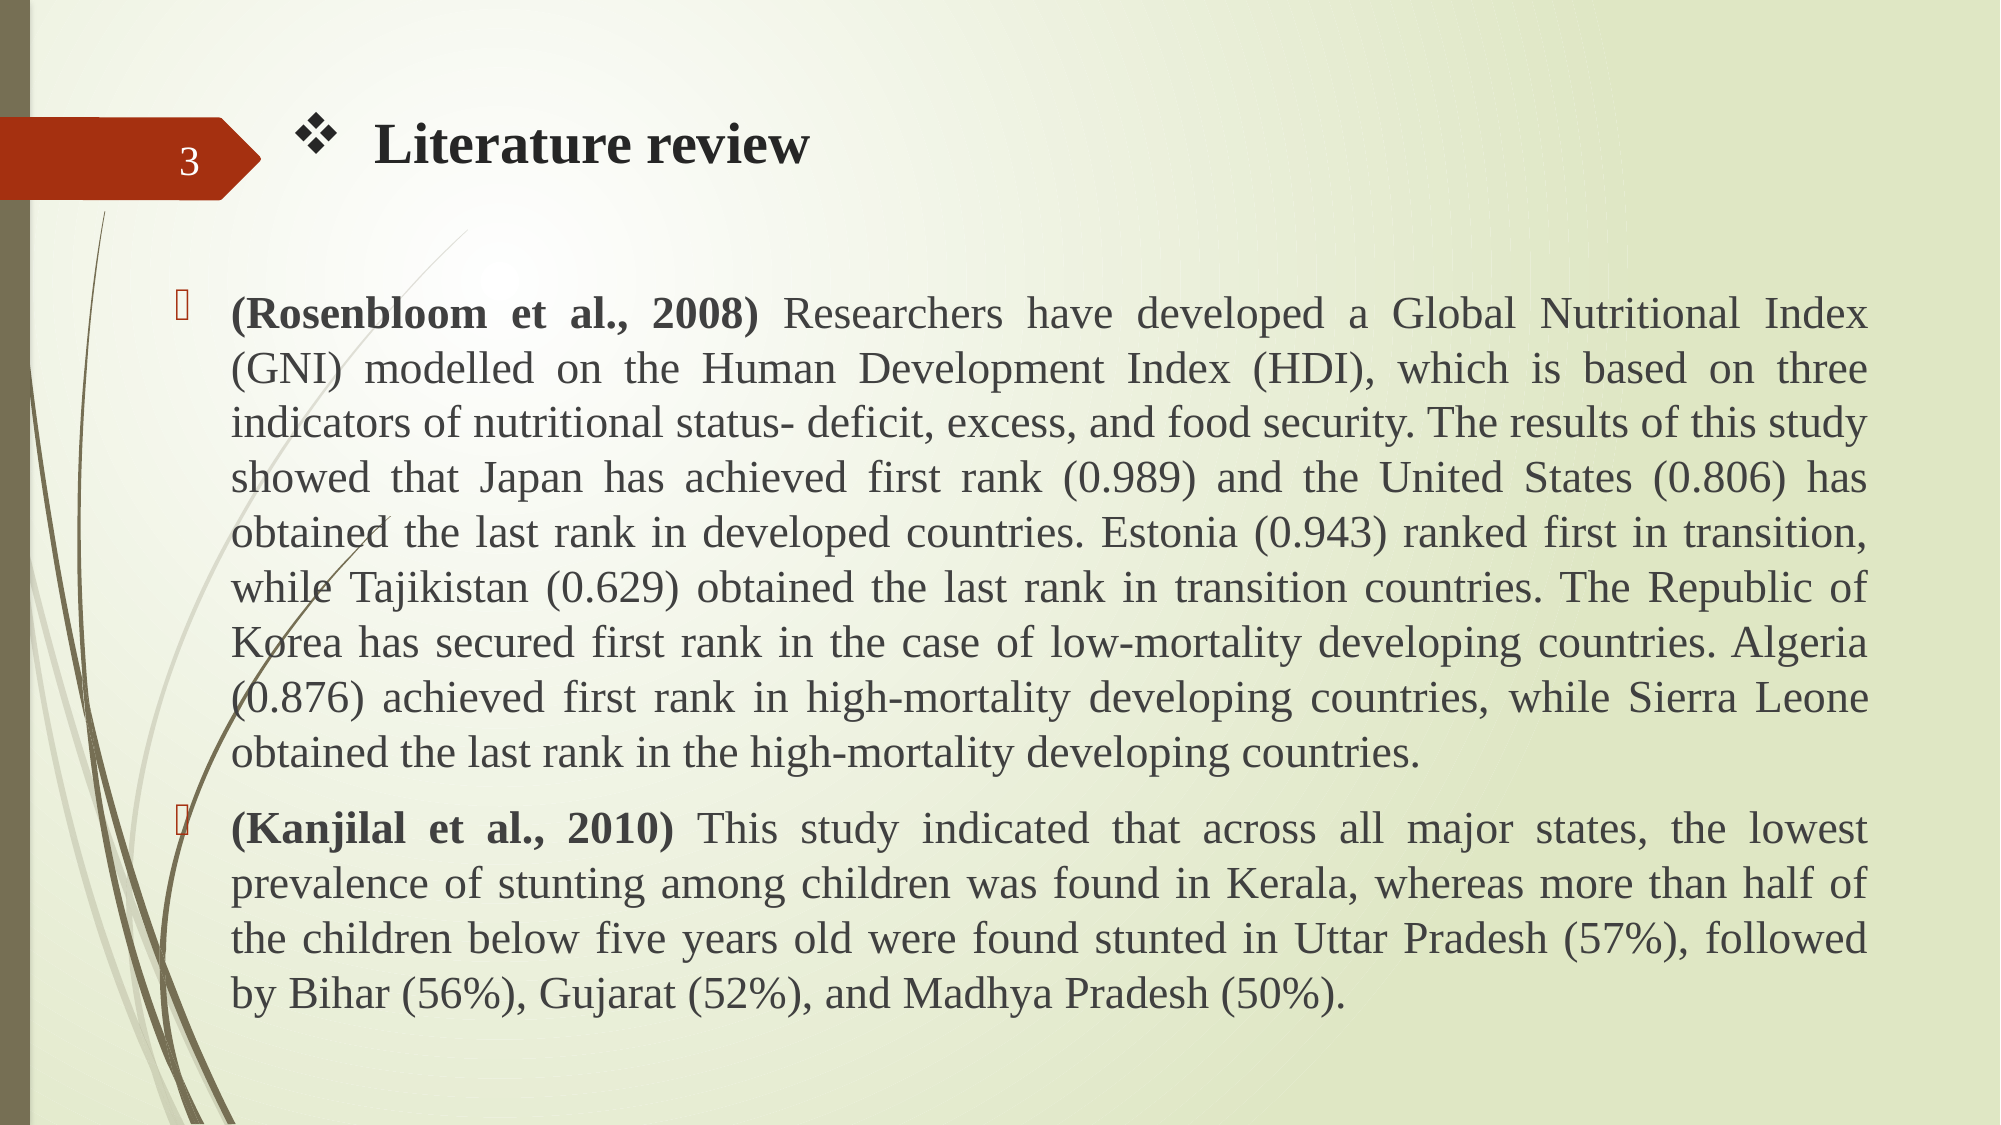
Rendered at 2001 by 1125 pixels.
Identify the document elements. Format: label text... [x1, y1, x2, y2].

list (Rosenbloom et al., 2008) Researchers have developed a Global Nutritional Index (GNI) modelled on the Human Development Index (HDI), which is based on three indicators of nutritional status- deficit, excess, and food security. The results of this study showed that Japan has achieved first rank (0.989) and the United States (0.806) has obtained the last rank in developed countries. Estonia (0.943) ranked first in transition, while Tajikistan (0.629) obtained the last rank in transition countries. The Republic of Korea has secured first rank in the case of low-mortality developing countries. Algeria (0.876) achieved first rank in high-mortality developing countries, while Sierra Leone obtained the last rank in the high-mortality developing countries. (Kanjilal et al., 2010) This study indicated that across all major states, the lowest prevalence of stunting among children was found in Kerala, whereas more than half of the children below five years old were found stunted in Uttar Pradesh (57%), followed by Bihar (56%), Gujarat (52%), and Madhya Pradesh (50%). [159, 274, 1885, 1078]
slide_number 3 [87, 129, 216, 190]
title Literature review [275, 98, 1870, 225]
